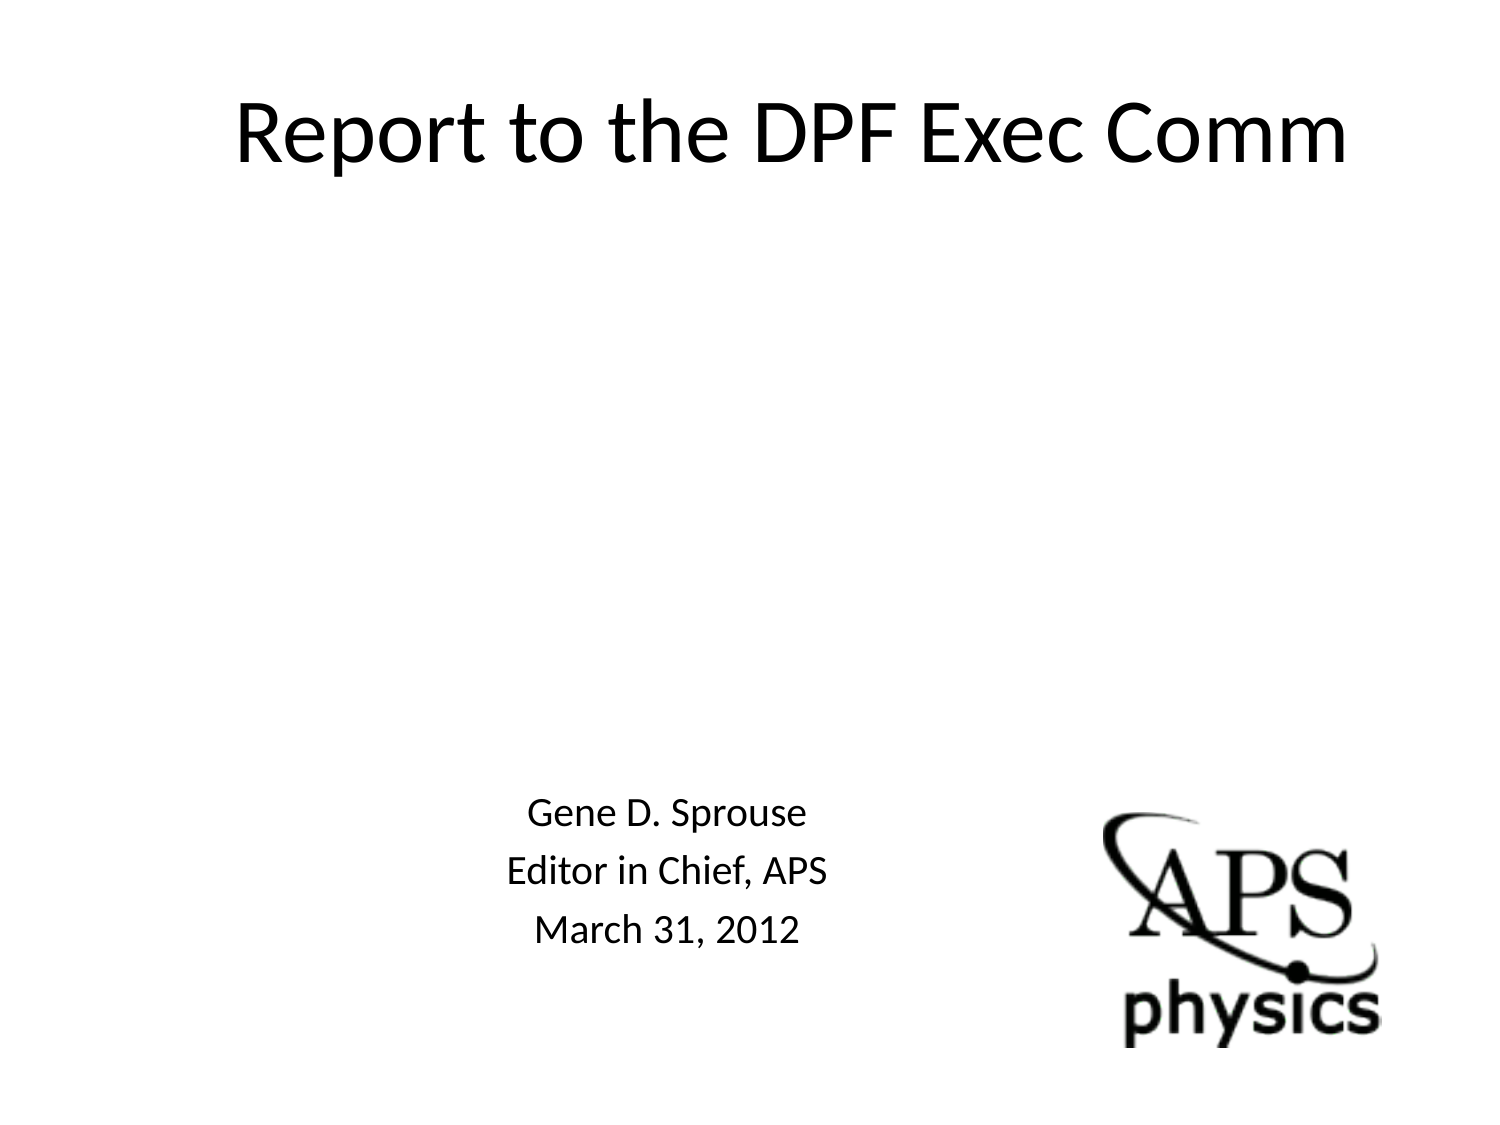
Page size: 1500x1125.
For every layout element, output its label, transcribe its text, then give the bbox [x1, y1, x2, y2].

picture [1102, 811, 1382, 1049]
list Gene D. Sprouse Editor in Chief, APS March 31, 2012 [29, 777, 1305, 956]
title Report to the DPF Exec Comm [117, 31, 1468, 220]
